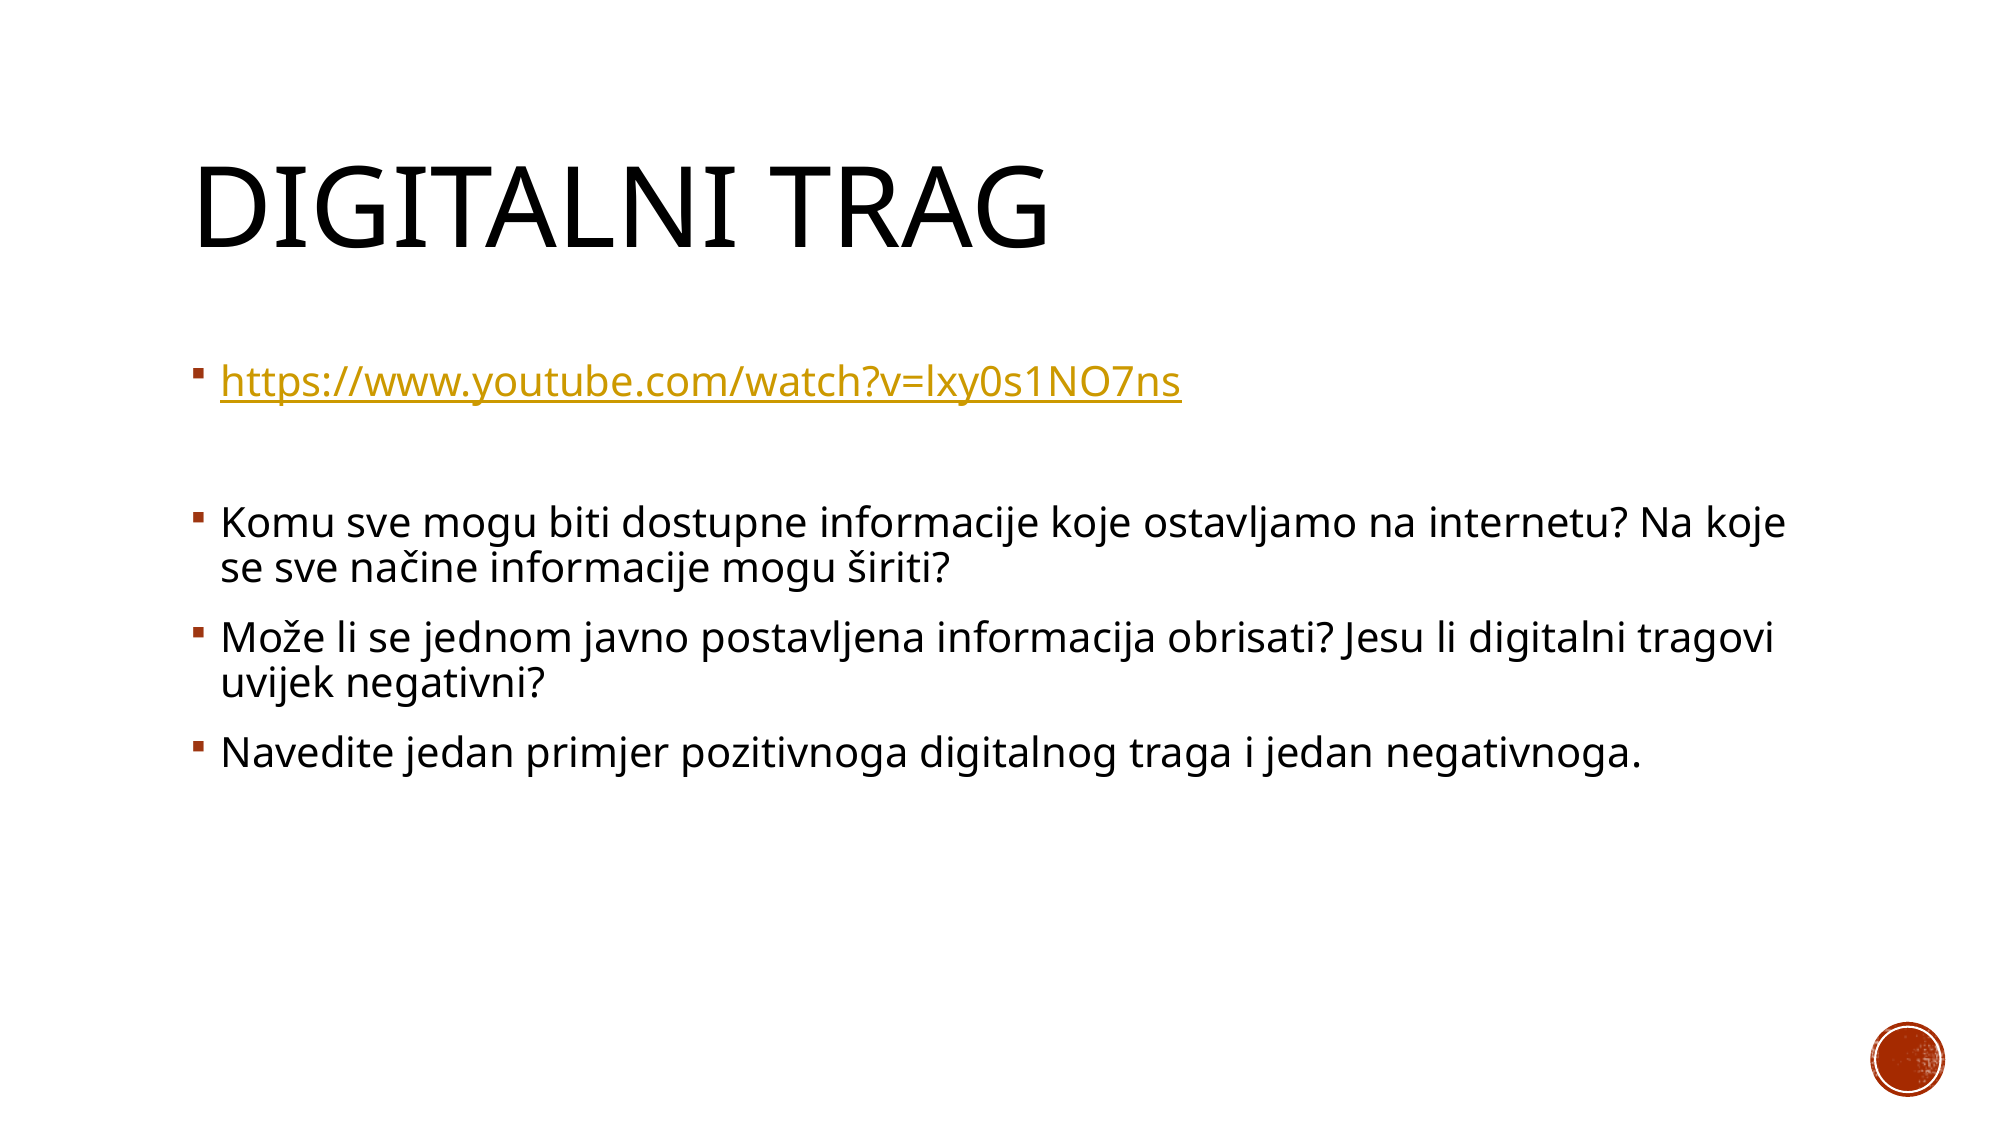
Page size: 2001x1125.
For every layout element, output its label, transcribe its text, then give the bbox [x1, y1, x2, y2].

title Digitalni trag [175, 79, 1826, 344]
list https://www.youtube.com/watch?v=lxy0s1NO7ns Komu sve mogu biti dostupne informacije koje ostavljamo na internetu? Na koje se sve načine informacije mogu širiti? Može li se jednom javno postavljena informacija obrisati? Jesu li digitalni tragovi uvijek negativni? Navedite jedan primjer pozitivnoga digitalnog traga i jedan negativnoga. [175, 348, 1826, 1013]
